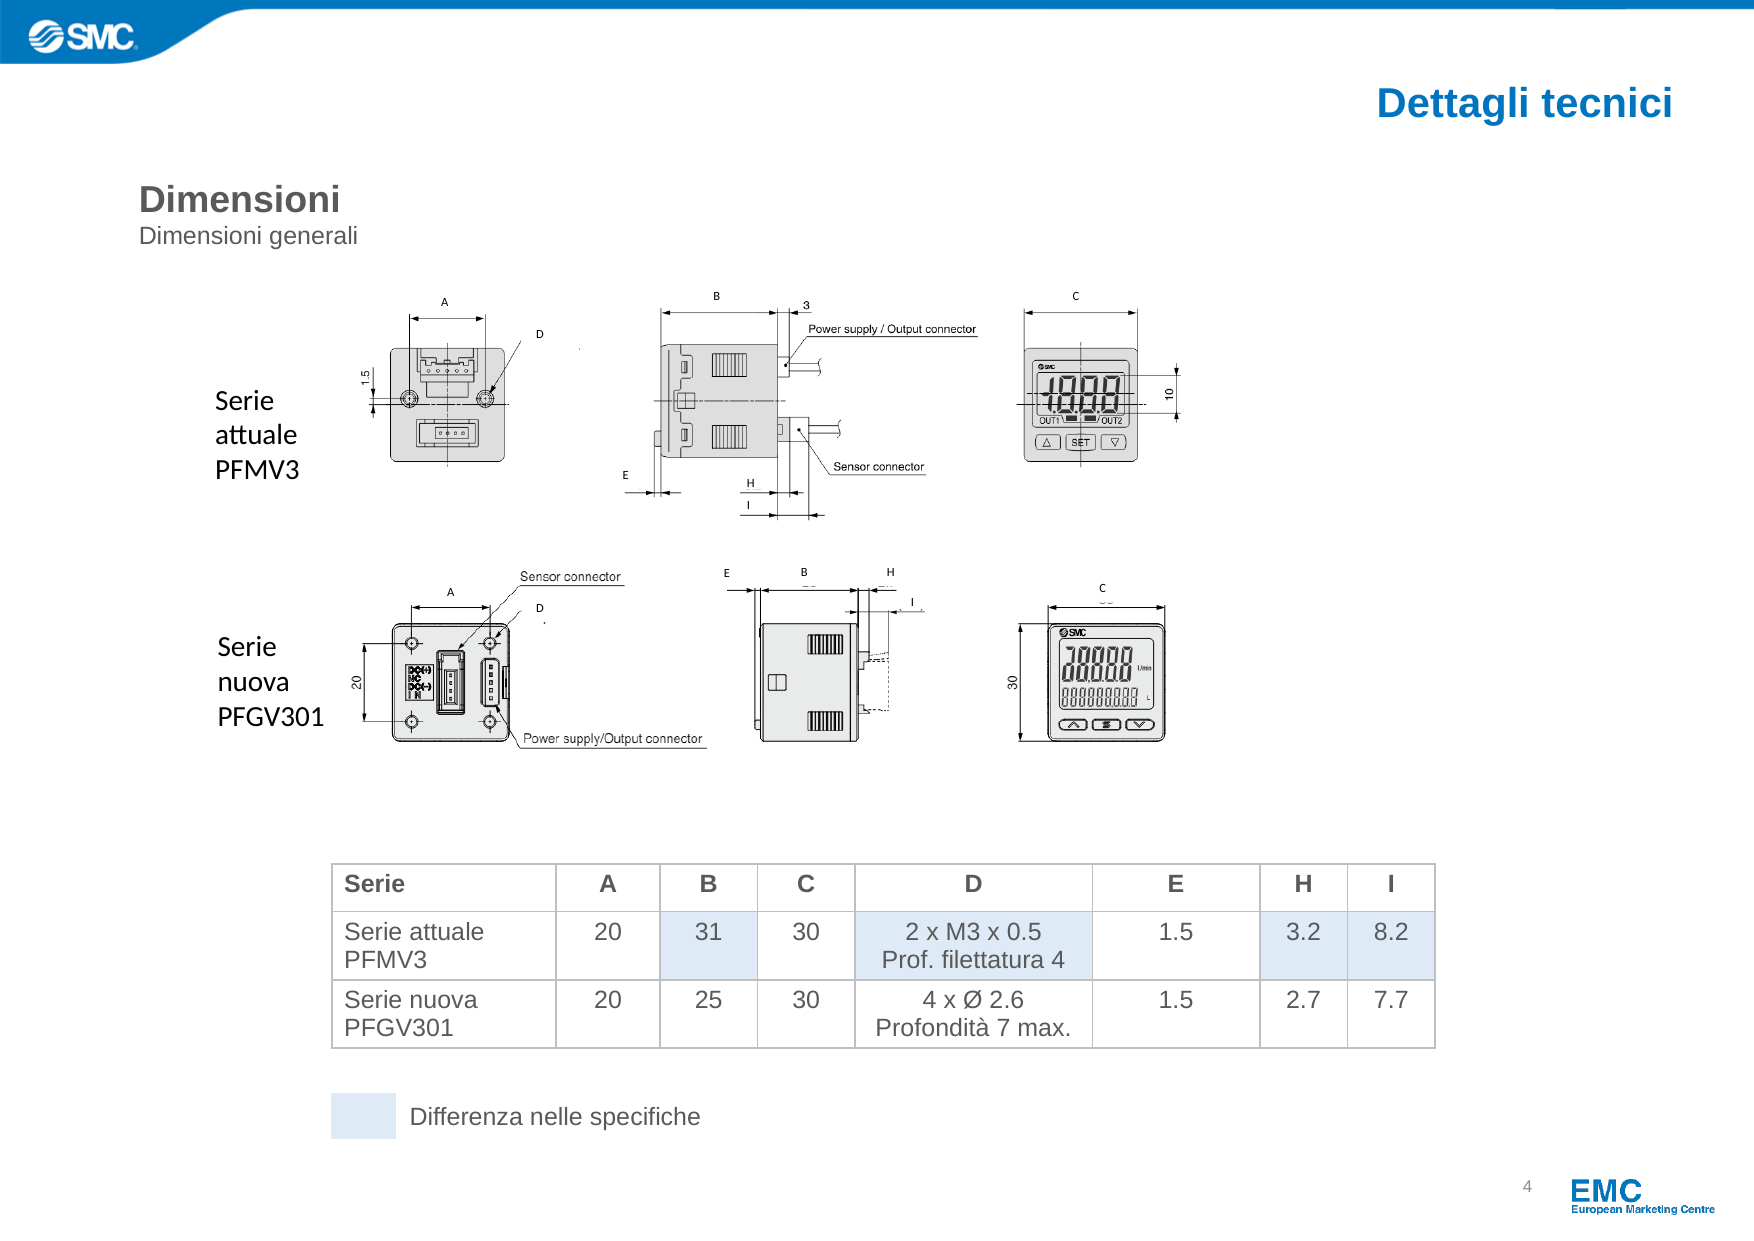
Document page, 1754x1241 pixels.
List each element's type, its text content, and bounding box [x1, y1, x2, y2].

table_header H [1261, 865, 1347, 911]
table_header B [661, 865, 757, 911]
table_cell Serie attuale PFMV3 [333, 912, 555, 979]
table_cell 30 [758, 981, 854, 1047]
table_cell 2 x M3 x 0.5 Prof. filettatura 4 [856, 912, 1092, 979]
text_box Dettagli tecnici [860, 68, 1689, 134]
text_box Differenza nelle specifiche [394, 1092, 947, 1138]
table_cell 20 [557, 981, 659, 1047]
table_header E [1093, 865, 1259, 911]
table_cell 20 [557, 912, 659, 979]
table_cell 30 [758, 912, 854, 979]
table_cell 7.7 [1348, 981, 1434, 1047]
table_cell 1.5 [1093, 912, 1259, 979]
table_header I [1348, 865, 1434, 911]
table_cell 25 [661, 981, 757, 1047]
table_header D [856, 865, 1092, 911]
text_box Dimensioni Dimensioni generali [123, 167, 1667, 257]
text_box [200, 280, 1183, 764]
picture [1569, 1175, 1715, 1215]
picture [0, 0, 1754, 67]
table_header C [758, 865, 854, 911]
slide_number 4 [1481, 1152, 1548, 1219]
table_header Serie [333, 865, 555, 911]
table_cell 3.2 [1261, 912, 1347, 979]
table_cell Serie nuova PFGV301 [333, 981, 555, 1047]
table_cell 8.2 [1348, 912, 1434, 979]
table_cell 4 x Ø 2.6 Profondità 7 max. [856, 981, 1092, 1047]
table_header A [557, 865, 659, 911]
table_cell 31 [661, 912, 757, 979]
text_box [331, 1093, 396, 1139]
table_cell 1.5 [1093, 981, 1259, 1047]
table_cell 2.7 [1261, 981, 1347, 1047]
